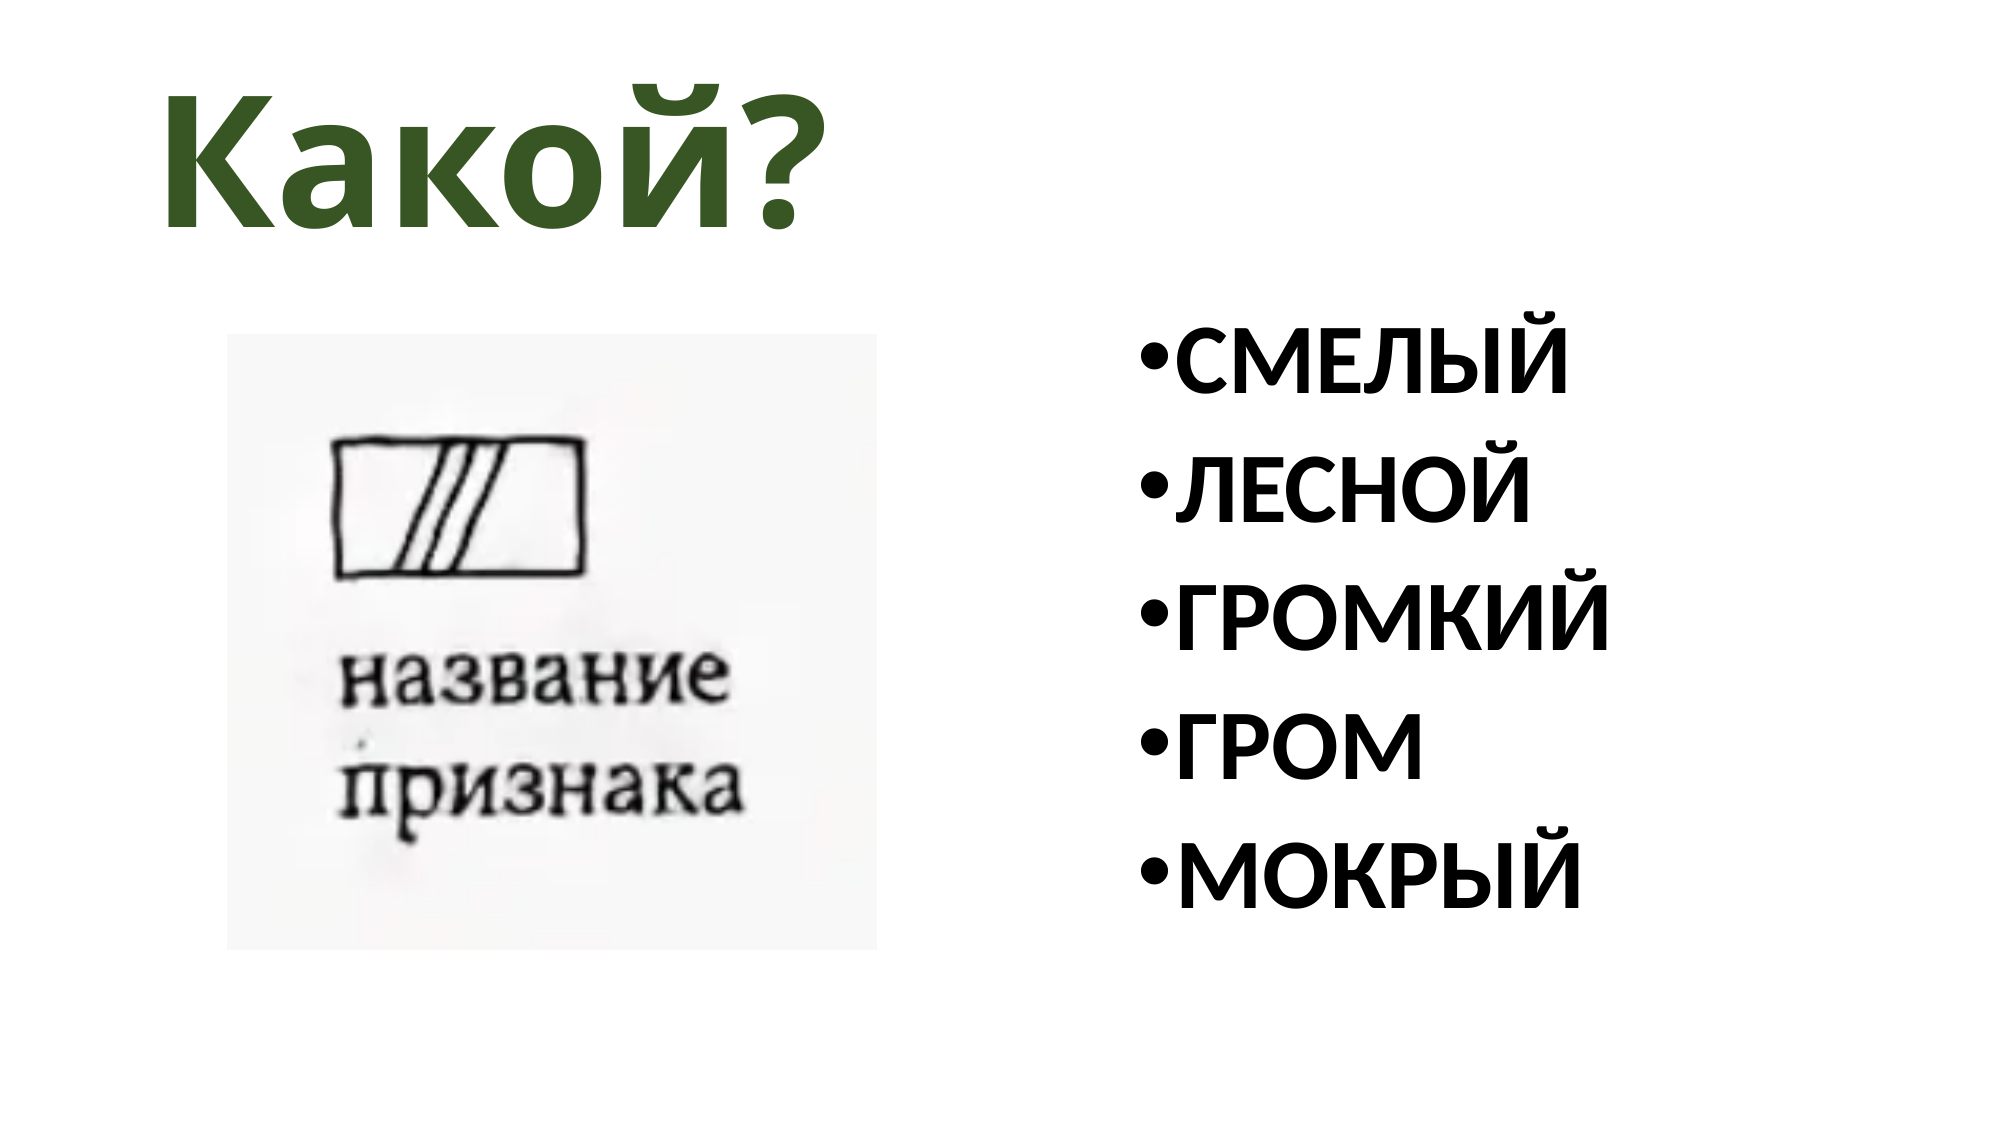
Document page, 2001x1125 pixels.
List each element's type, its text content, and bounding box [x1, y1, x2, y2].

title Какой? [137, 59, 1863, 278]
list СМЕЛЫЙ ЛЕСНОЙ ГРОМКИЙ ГРОМ МОКРЫЙ [1122, 299, 1863, 1014]
picture [227, 334, 877, 950]
